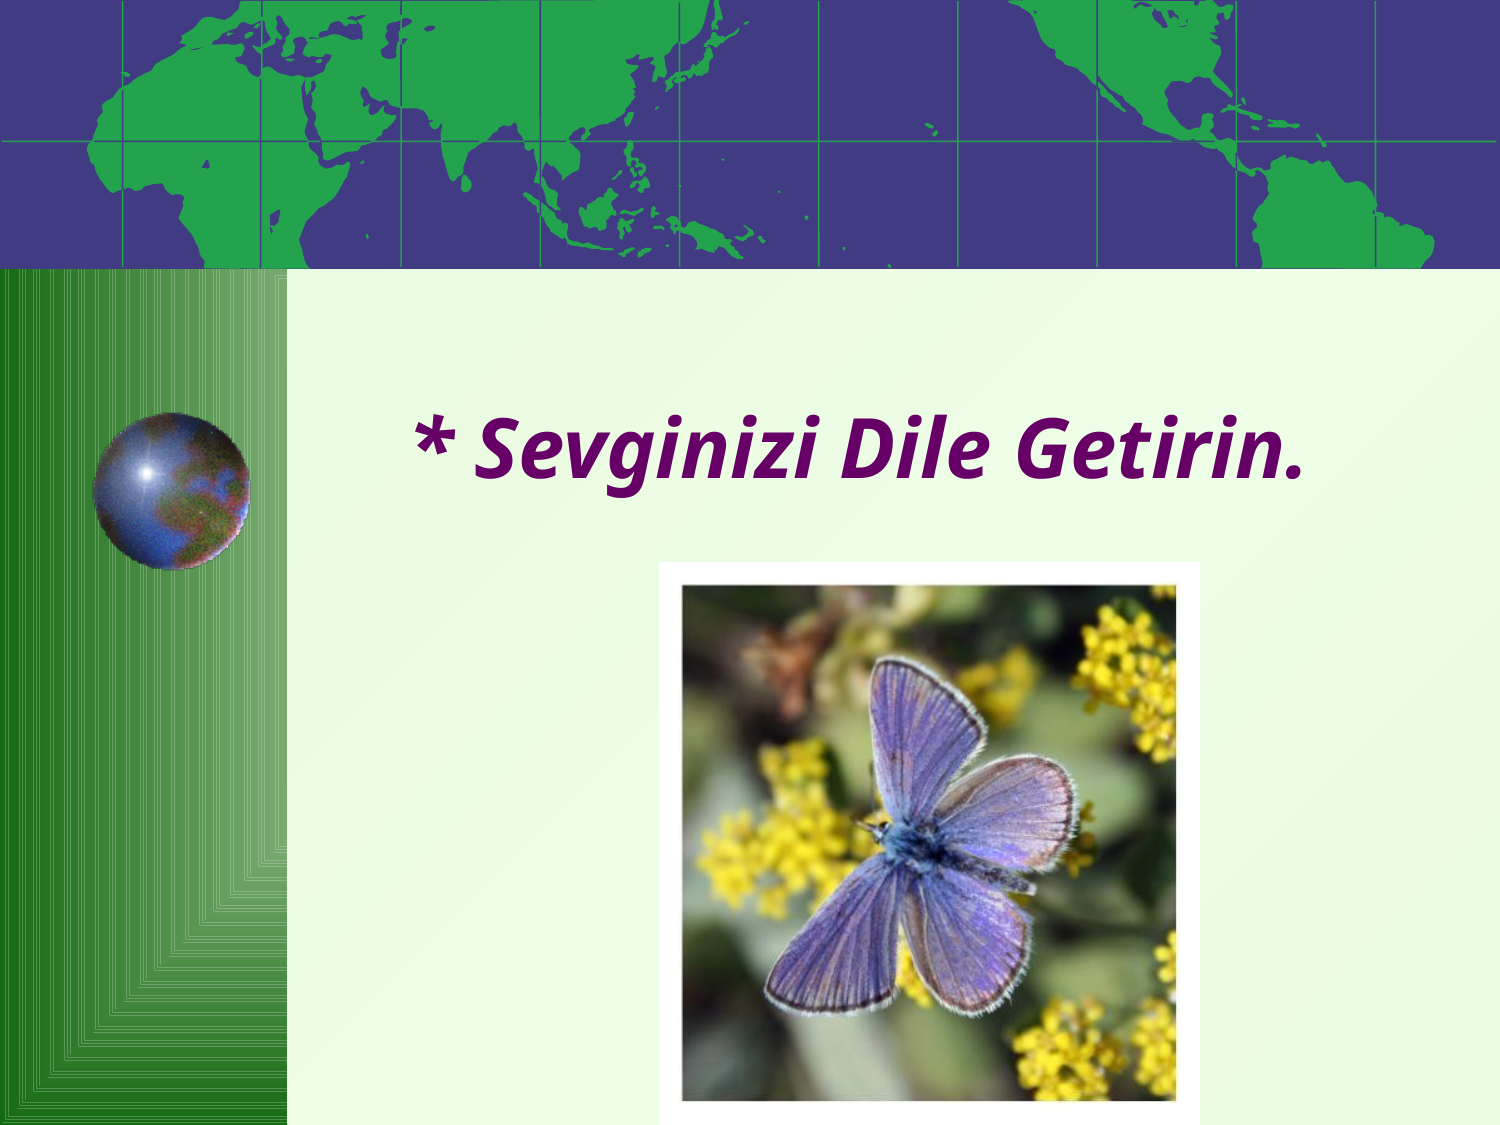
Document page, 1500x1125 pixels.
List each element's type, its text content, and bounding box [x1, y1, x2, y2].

title [88, 89, 1364, 332]
picture [87, 407, 268, 575]
text_box * Sevginizi Dile Getirin. [393, 387, 1326, 603]
picture [659, 562, 1201, 1125]
